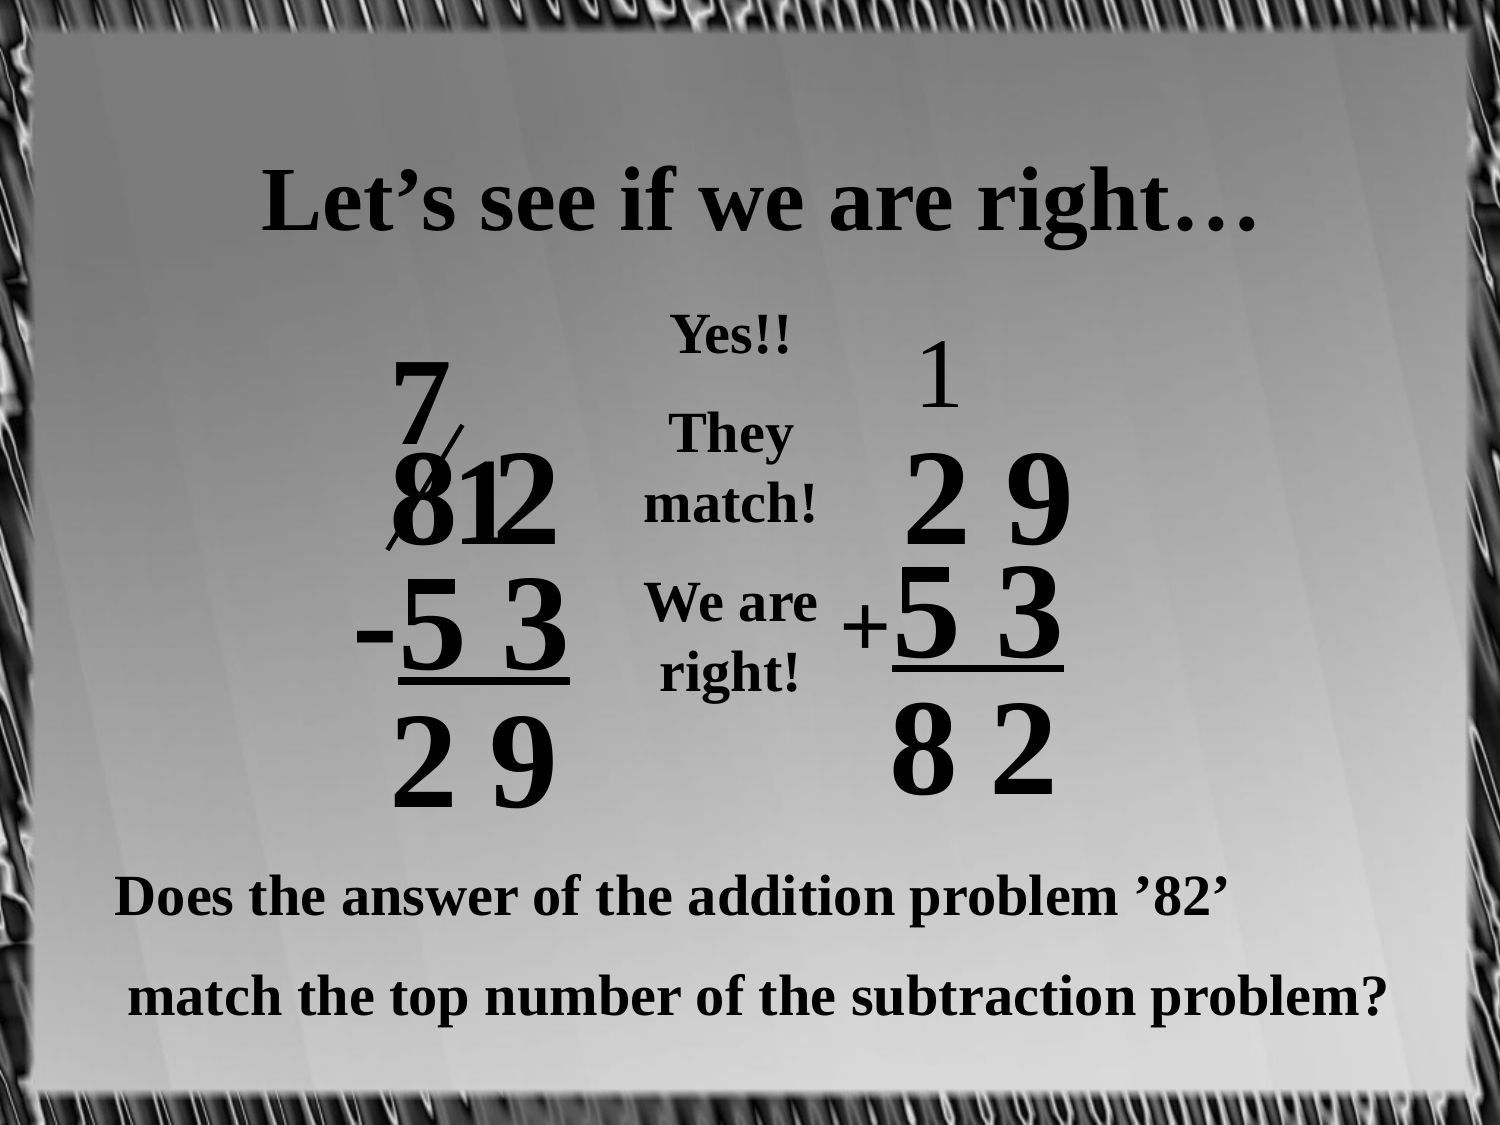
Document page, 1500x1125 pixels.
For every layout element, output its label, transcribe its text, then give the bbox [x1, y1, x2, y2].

text_box 2 9 [887, 399, 1113, 580]
text_box match the top number of the subtraction problem? [112, 950, 1438, 1035]
text_box 9 [488, 662, 588, 843]
text_box 8 [875, 650, 975, 830]
text_box -5 3 [337, 525, 613, 705]
text_box +5 3 [838, 512, 1080, 693]
text_box 1 [437, 412, 500, 578]
text_box 8 2 [374, 399, 437, 525]
text_box 7 [375, 312, 488, 478]
text_box 2 [975, 650, 1088, 830]
text_box Yes!! They match! We are right! [624, 287, 838, 711]
title Let’s see if we are right… [124, 99, 1401, 288]
picture [0, 0, 1500, 1125]
text_box 8 2 [488, 399, 613, 525]
text_box 2 [375, 662, 488, 843]
text_box Does the answer of the addition problem ’82’ [99, 849, 1275, 935]
text_box 1 [899, 299, 963, 435]
